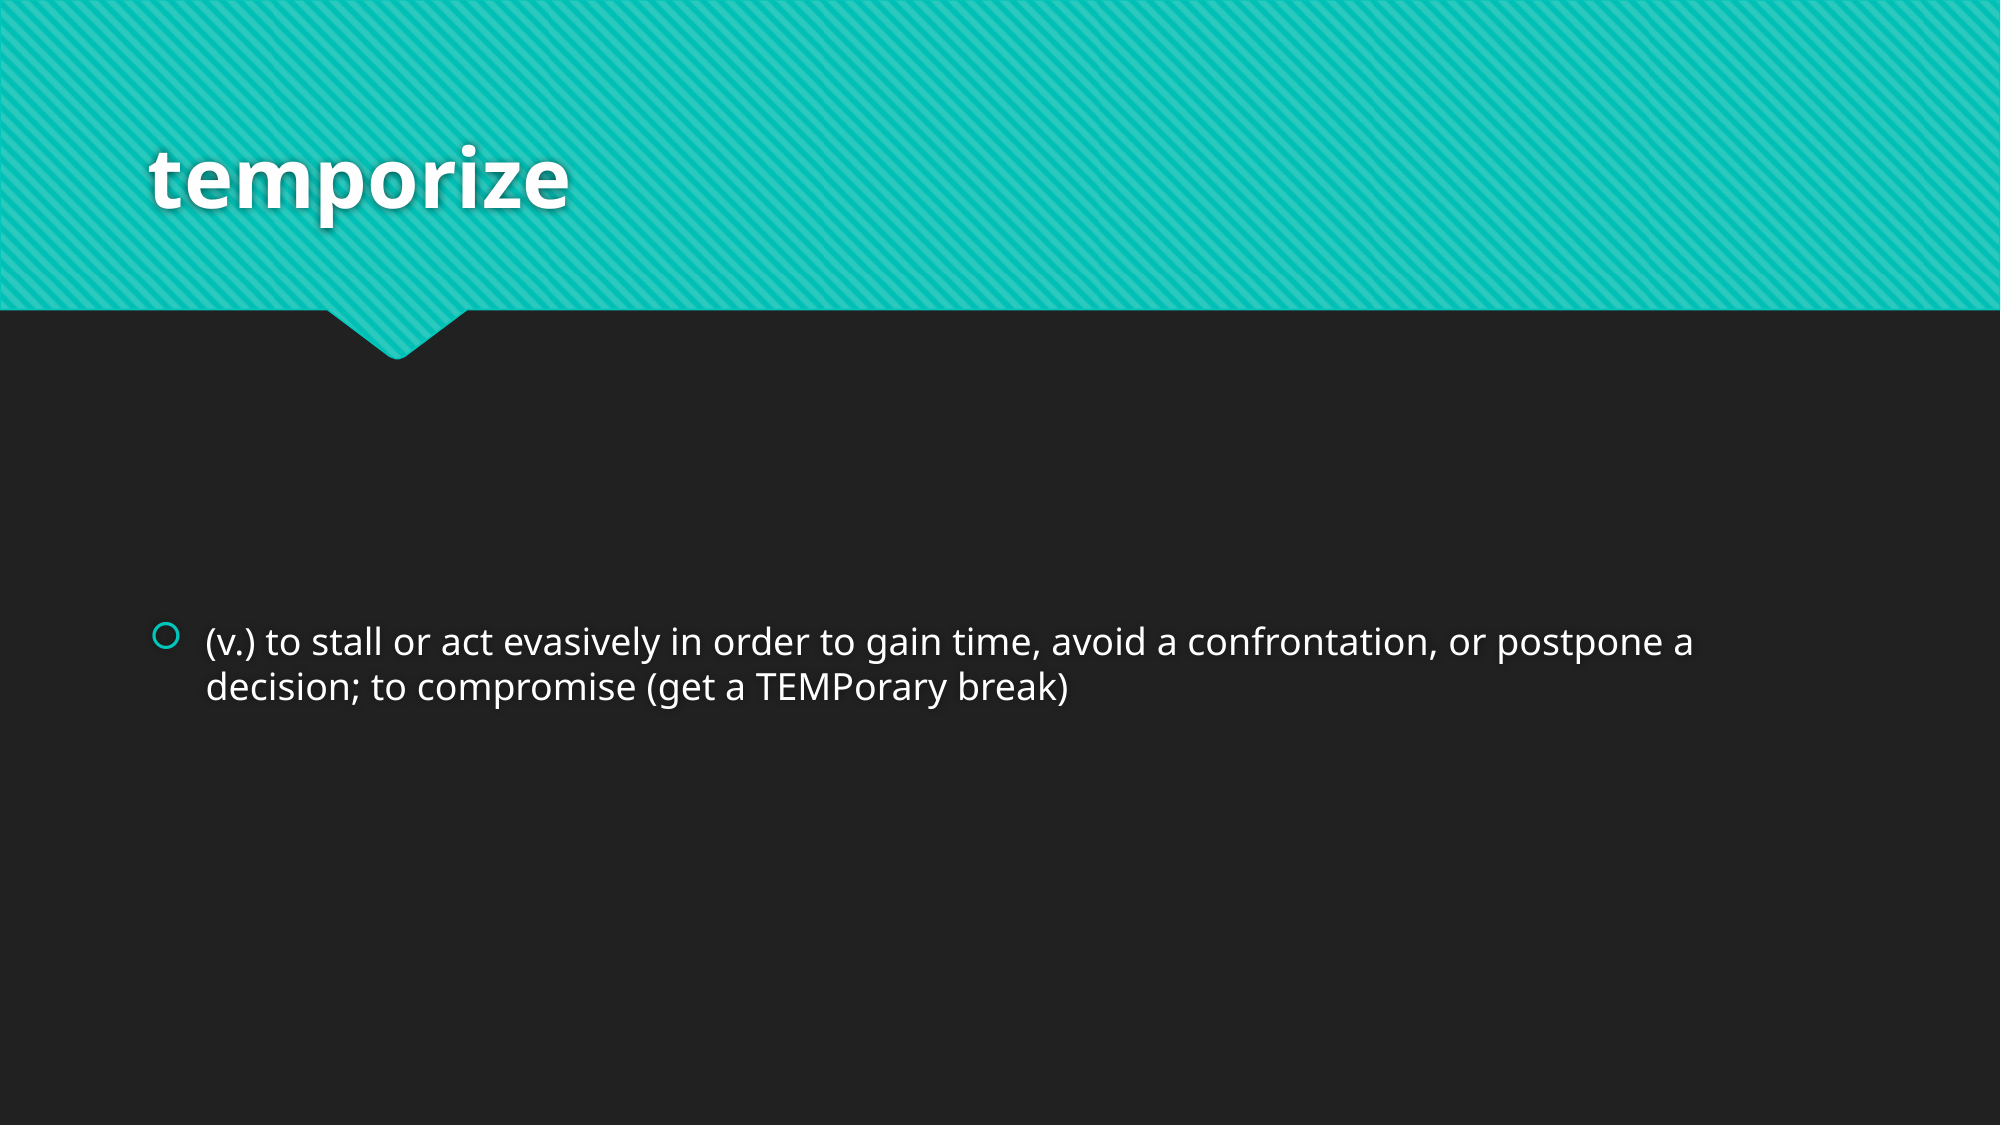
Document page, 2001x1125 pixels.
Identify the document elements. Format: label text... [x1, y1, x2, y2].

title temporize [132, 73, 1868, 233]
list (v.) to stall or act evasively in order to gain time, avoid a confrontation, or postpone a decision; to compromise (get a TEMPorary break) [134, 364, 1866, 962]
